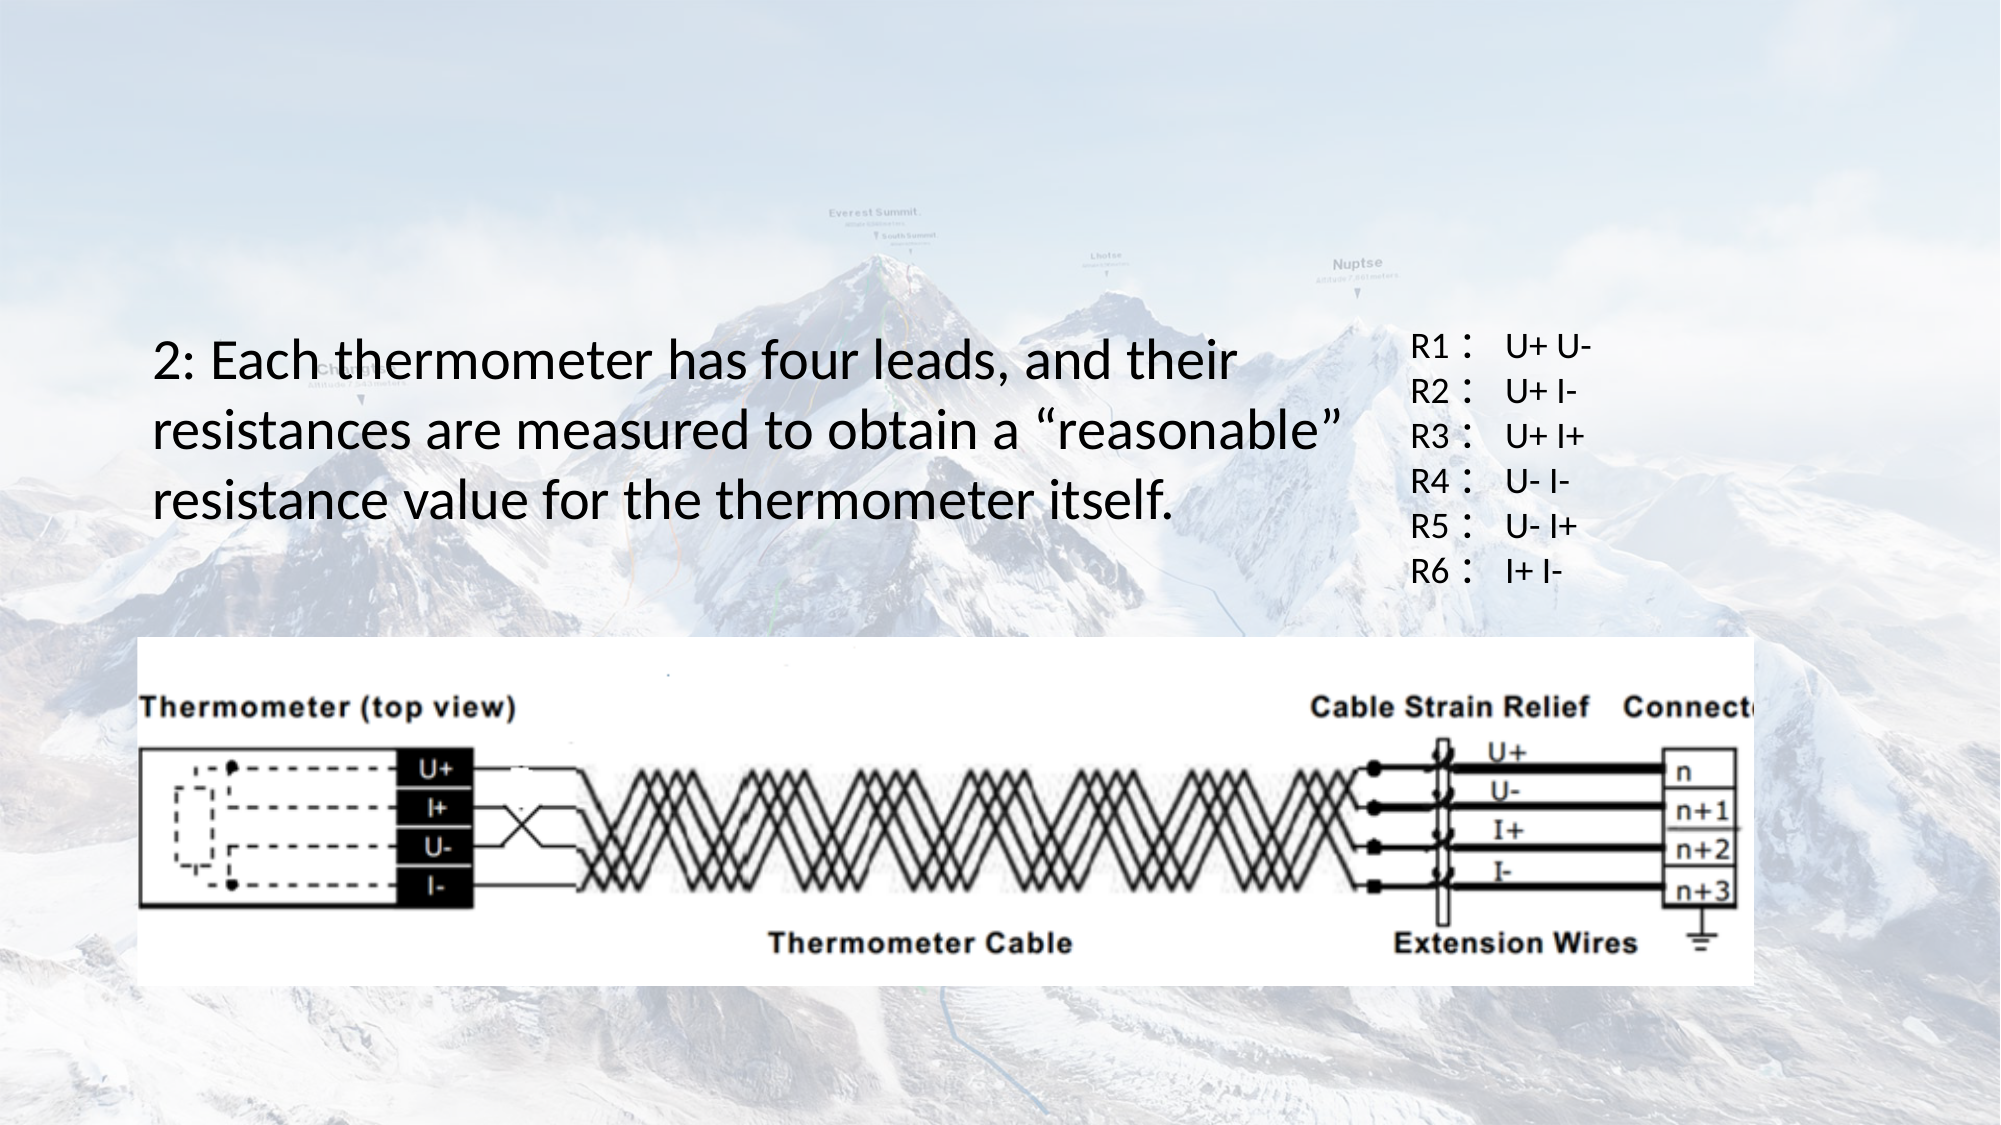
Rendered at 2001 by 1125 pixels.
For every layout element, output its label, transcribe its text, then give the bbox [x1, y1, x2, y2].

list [137, 637, 1754, 986]
text_box 2: Each thermometer has four leads, and their resistances are measured to obtain a “reasonable” resistance value for the thermometer itself. [137, 313, 1384, 539]
text_box R1：U+ U- R2：U+ I- R3：U+ I+ R4：U- I- R5：U- I+ R6：I+ I- [1395, 313, 2000, 599]
